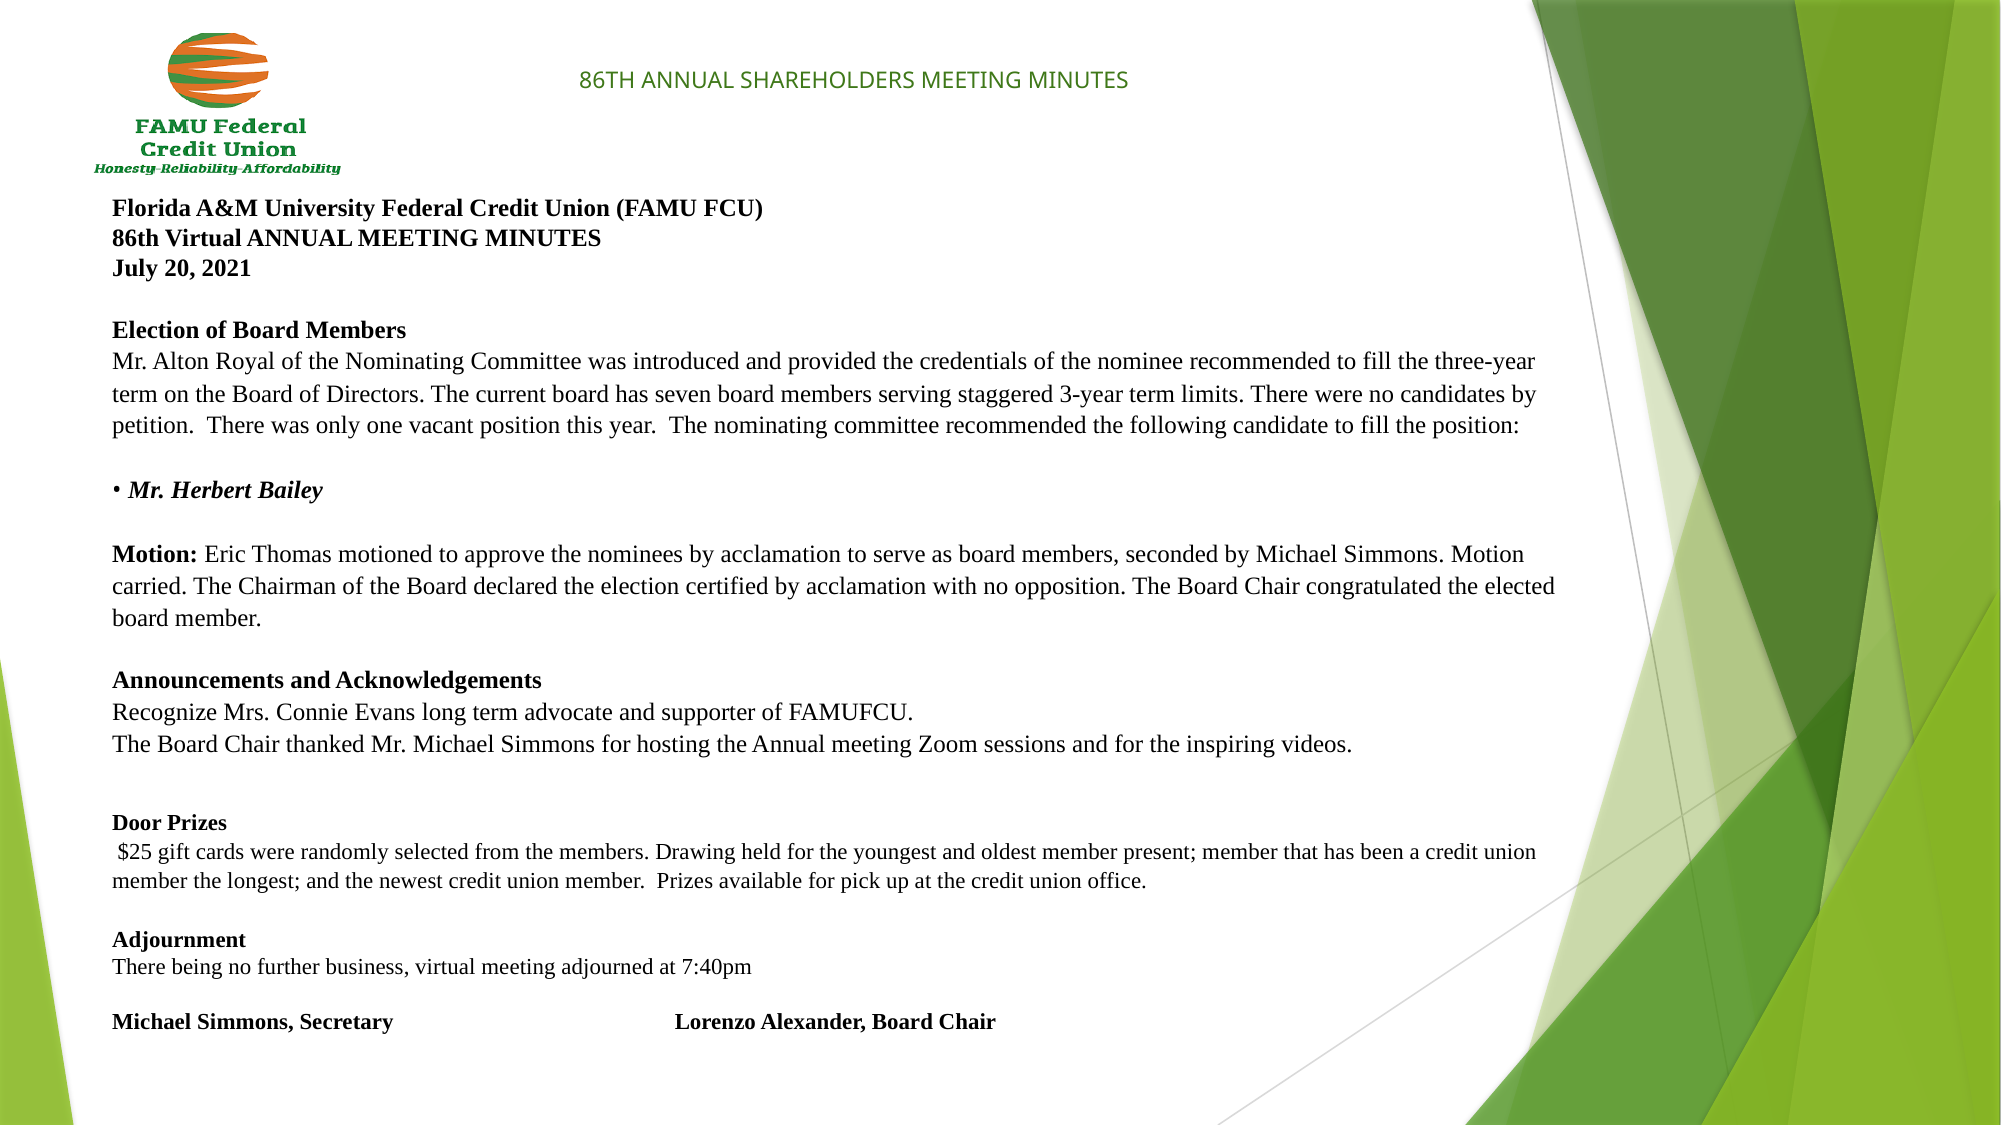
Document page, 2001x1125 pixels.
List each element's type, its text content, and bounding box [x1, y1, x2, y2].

text_box Florida A&M University Federal Credit Union (FAMU FCU) 86th Virtual ANNUAL MEETING MINUTES July 20, 2021 Election of Board Members Mr. Alton Royal of the Nominating Committee was introduced and provided the credentials of the nominee recommended to fill the three-year term on the Board of Directors. The current board has seven board members serving staggered 3-year term limits. There were no candidates by petition. There was only one vacant position this year. The nominating committee recommended the following candidate to fill the position: • Mr. Herbert Bailey Motion: Eric Thomas motioned to approve the nominees by acclamation to serve as board members, seconded by Michael Simmons. Motion carried. The Chairman of the Board declared the election certified by acclamation with no opposition. The Board Chair congratulated the elected board member. Announcements and Acknowledgements Recognize Mrs. Connie Evans long term advocate and supporter of FAMUFCU. The Board Chair thanked Mr. Michael Simmons for hosting the Annual meeting Zoom sessions and for the inspiring videos. Door Prizes $25 gift cards were randomly selected from the members. Drawing held for the youngest and oldest member present; member that has been a credit union member the longest; and the newest credit union member. Prizes available for pick up at the credit union office. Adjournment There being no further business, virtual meeting adjourned at 7:40pm Michael Simmons, Secretary Lorenzo Alexander, Board Chair [97, 183, 1589, 1072]
footer 86TH ANNUAL SHAREHOLDERS MEETING MINUTES [564, 48, 1360, 109]
picture [89, 33, 352, 185]
